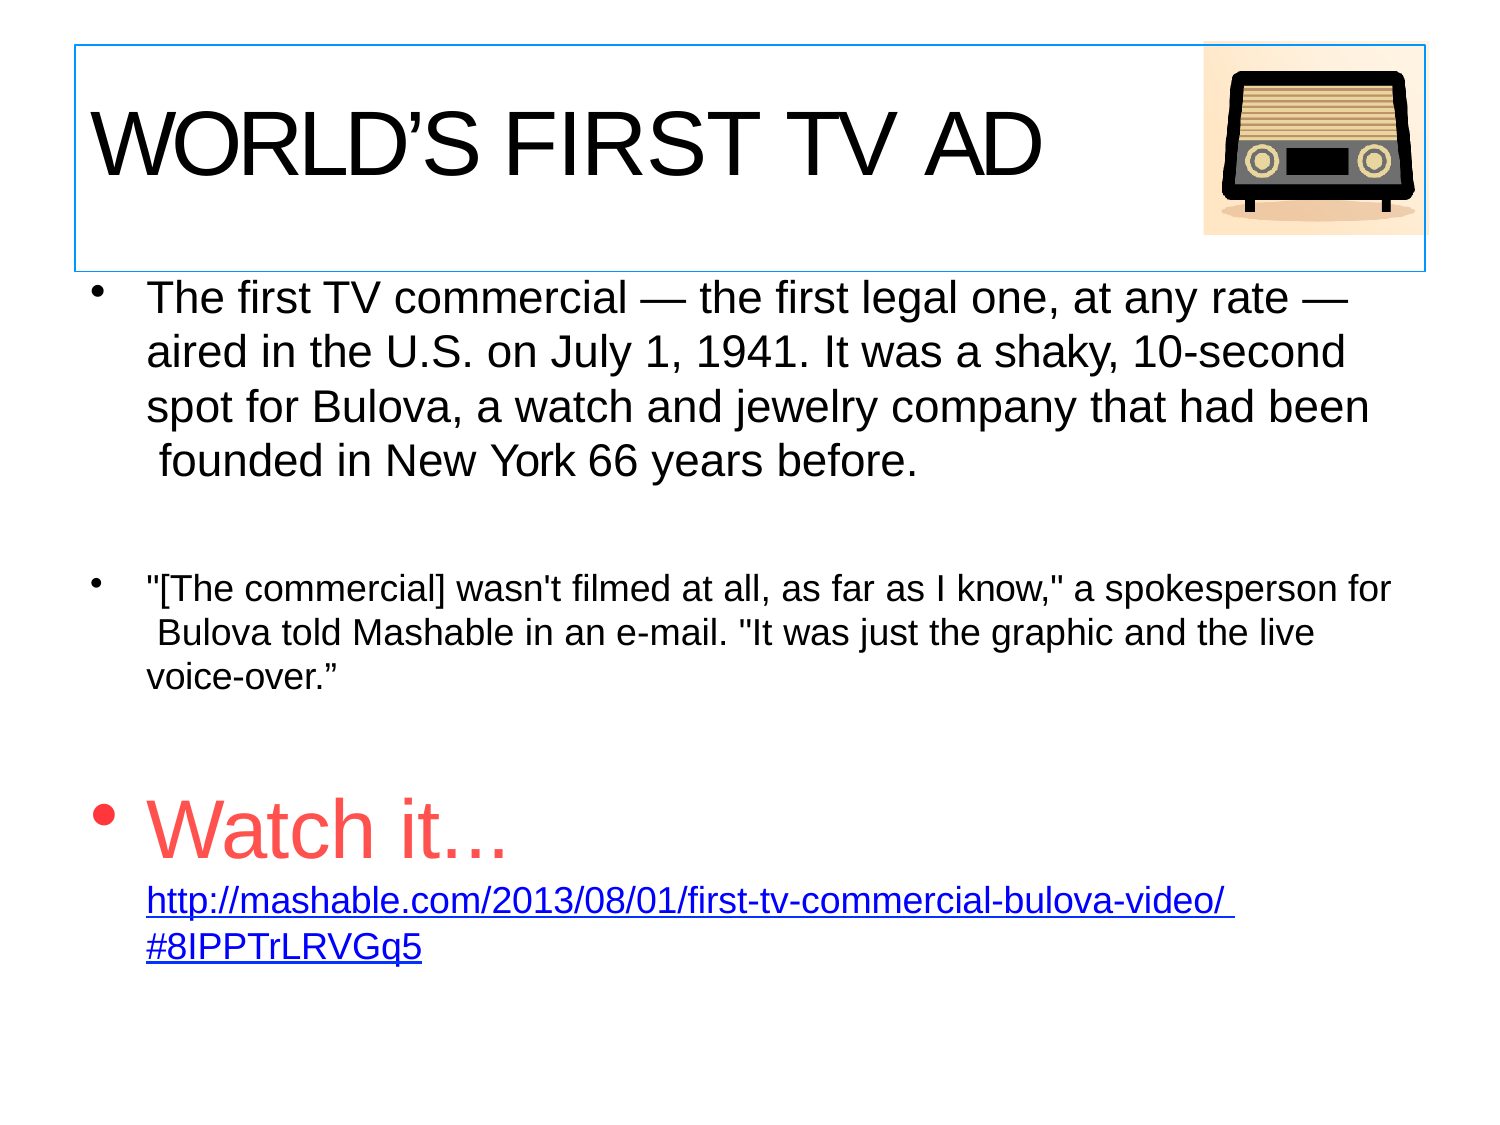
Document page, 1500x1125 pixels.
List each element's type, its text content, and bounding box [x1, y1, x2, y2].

text_box The first TV commercial — the first legal one, at any rate — aired in the U.S. on July 1, 1941. It was a shaky, 10-second spot for Bulova, a watch and jewelry company that had been founded in New York 66 years before. "[The commercial] wasn't filmed at all, as far as I know," a spokesperson for Bulova told Mashable in an e-mail. "It was just the graphic and the live voice-over.” Watch it... http://mashable.com/2013/08/01/first-tv-commercial-bulova-video/ #8IPPTrLRVGq5 [87, 272, 1400, 967]
title WORLD’S FIRST TV AD [75, 45, 1425, 272]
text_box [1203, 41, 1430, 235]
